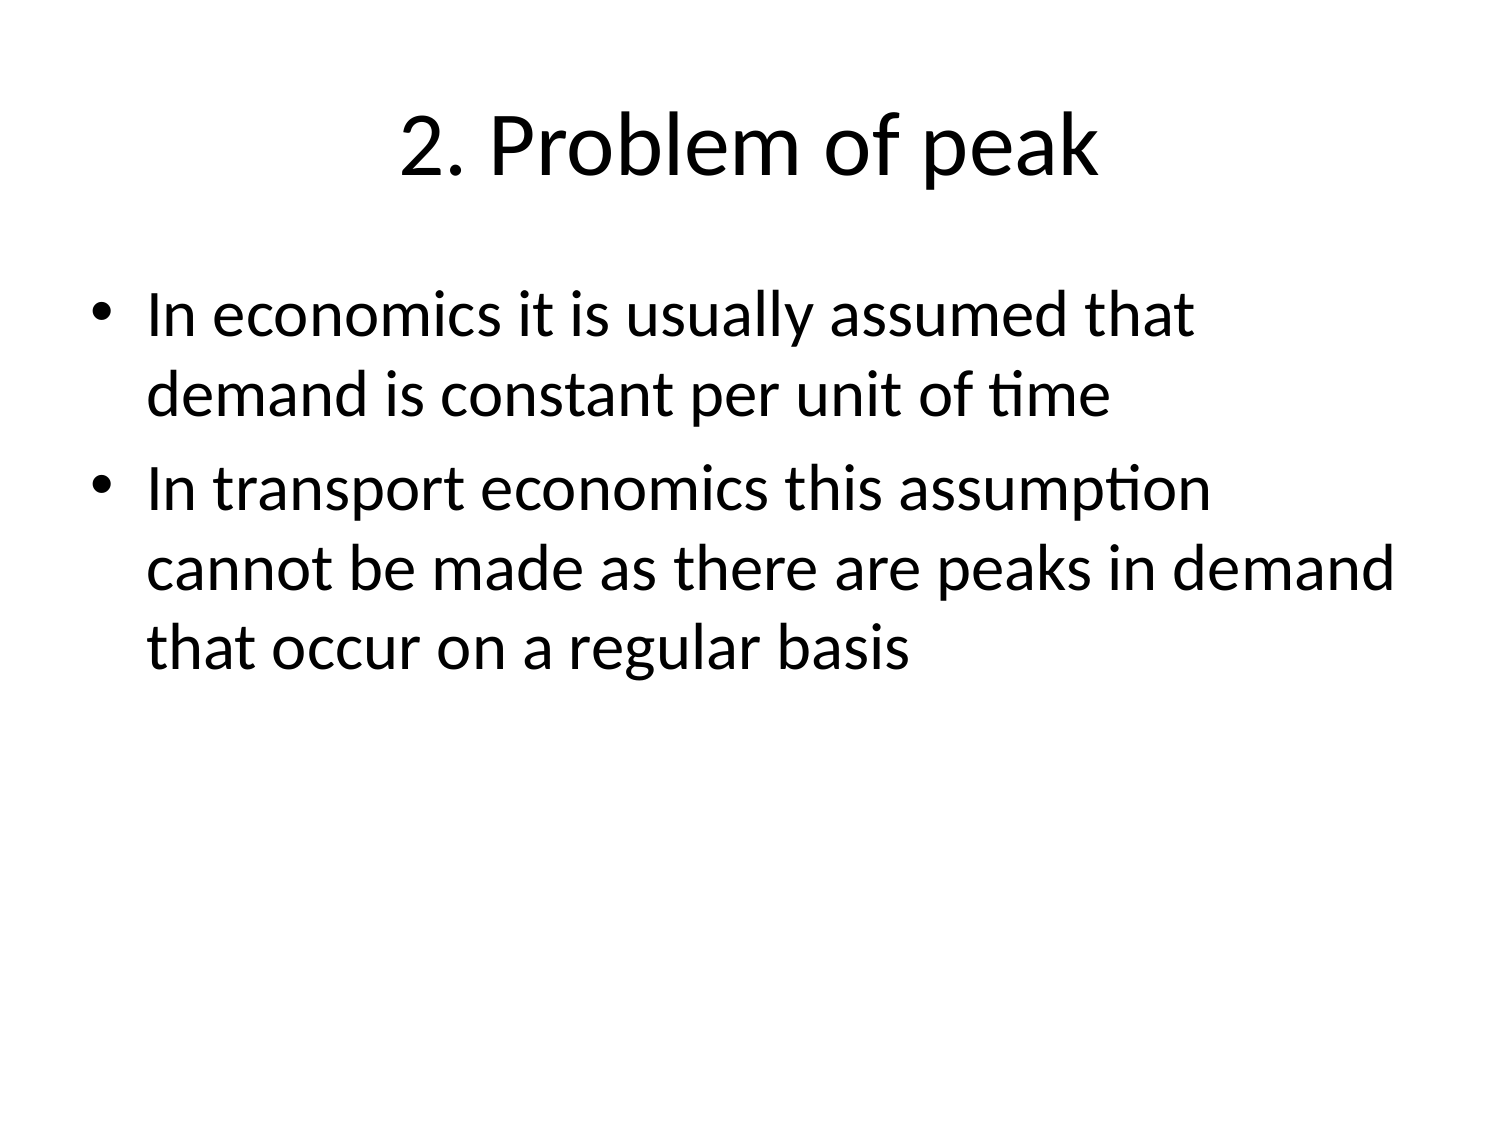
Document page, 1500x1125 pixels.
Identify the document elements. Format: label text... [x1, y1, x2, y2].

list In economics it is usually assumed that demand is constant per unit of time In transport economics this assumption cannot be made as there are peaks in demand that occur on a regular basis [75, 262, 1425, 1005]
title 2. Problem of peak [75, 45, 1425, 233]
